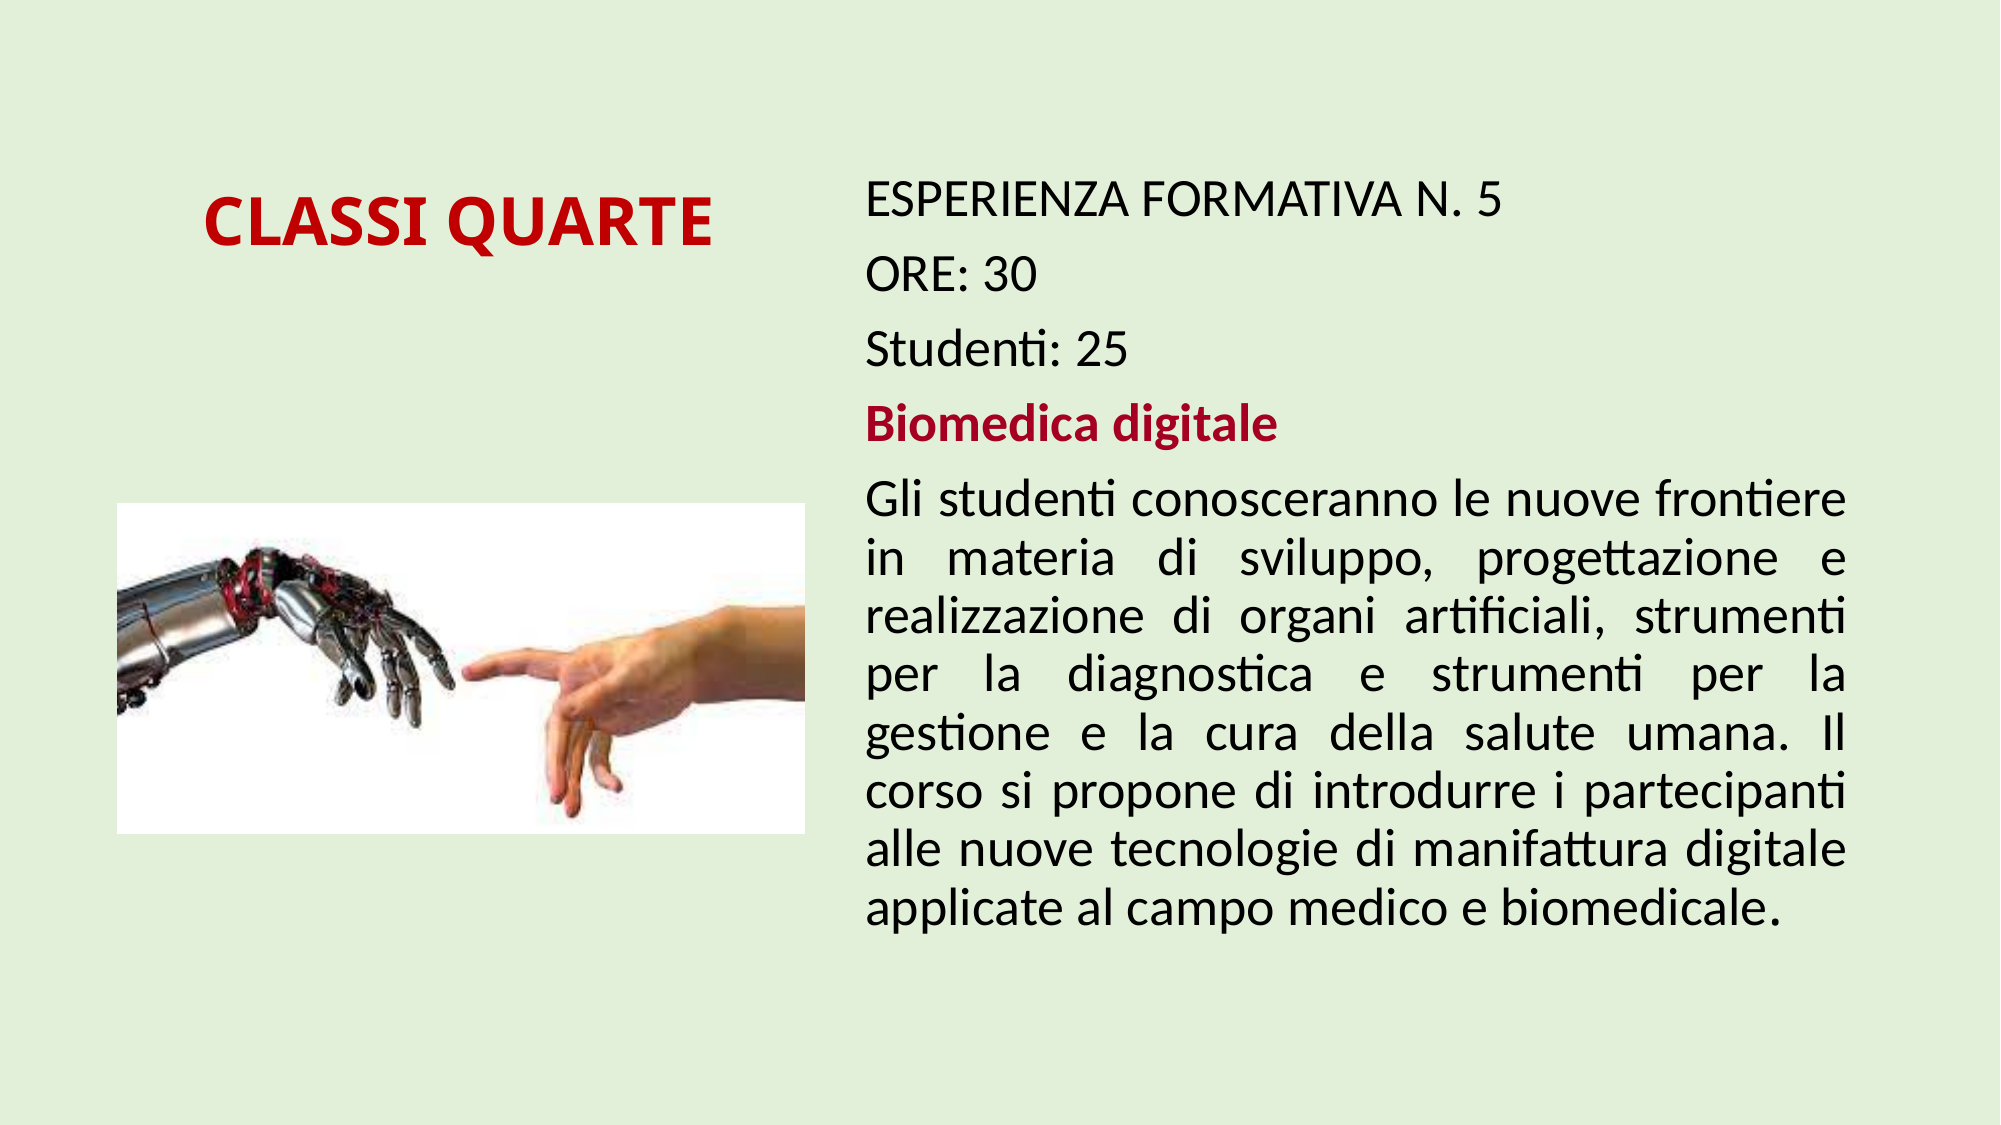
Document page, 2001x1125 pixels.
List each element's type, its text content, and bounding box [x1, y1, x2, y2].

title CLASSI QUARTE [136, 149, 782, 268]
list ESPERIENZA FORMATIVA N. 5 ORE: 30 Studenti: 25 Biomedica digitale Gli studenti conosceranno le nuove frontiere in materia di sviluppo, progettazione e realizzazione di organi artificiali, strumenti per la diagnostica e strumenti per la gestione e la cura della salute umana. Il corso si propone di introdurre i partecipanti alle nuove tecnologie di manifattura digitale applicate al campo medico e biomedicale. [850, 161, 1863, 962]
picture [117, 503, 805, 834]
